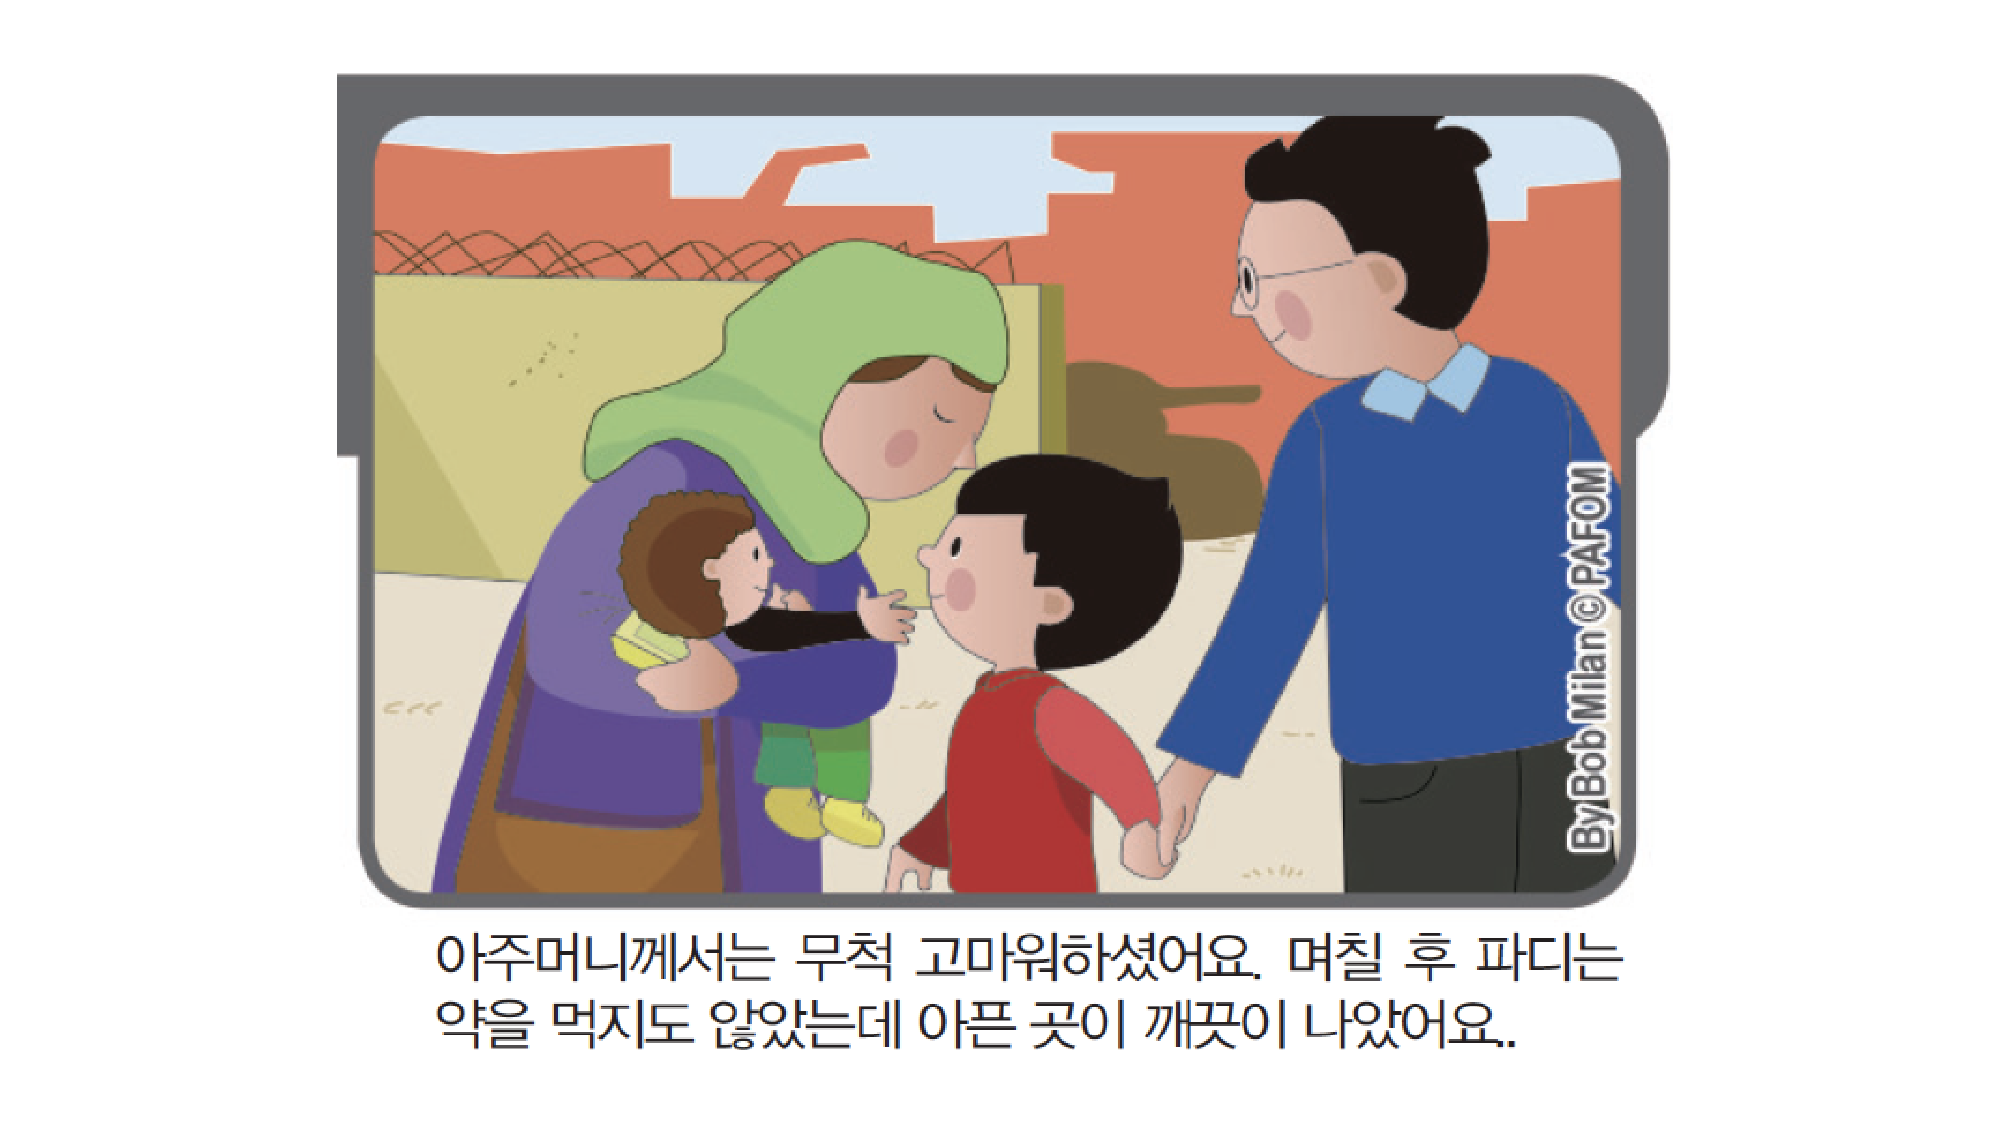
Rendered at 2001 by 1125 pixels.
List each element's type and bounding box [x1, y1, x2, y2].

picture [337, 45, 1699, 1091]
